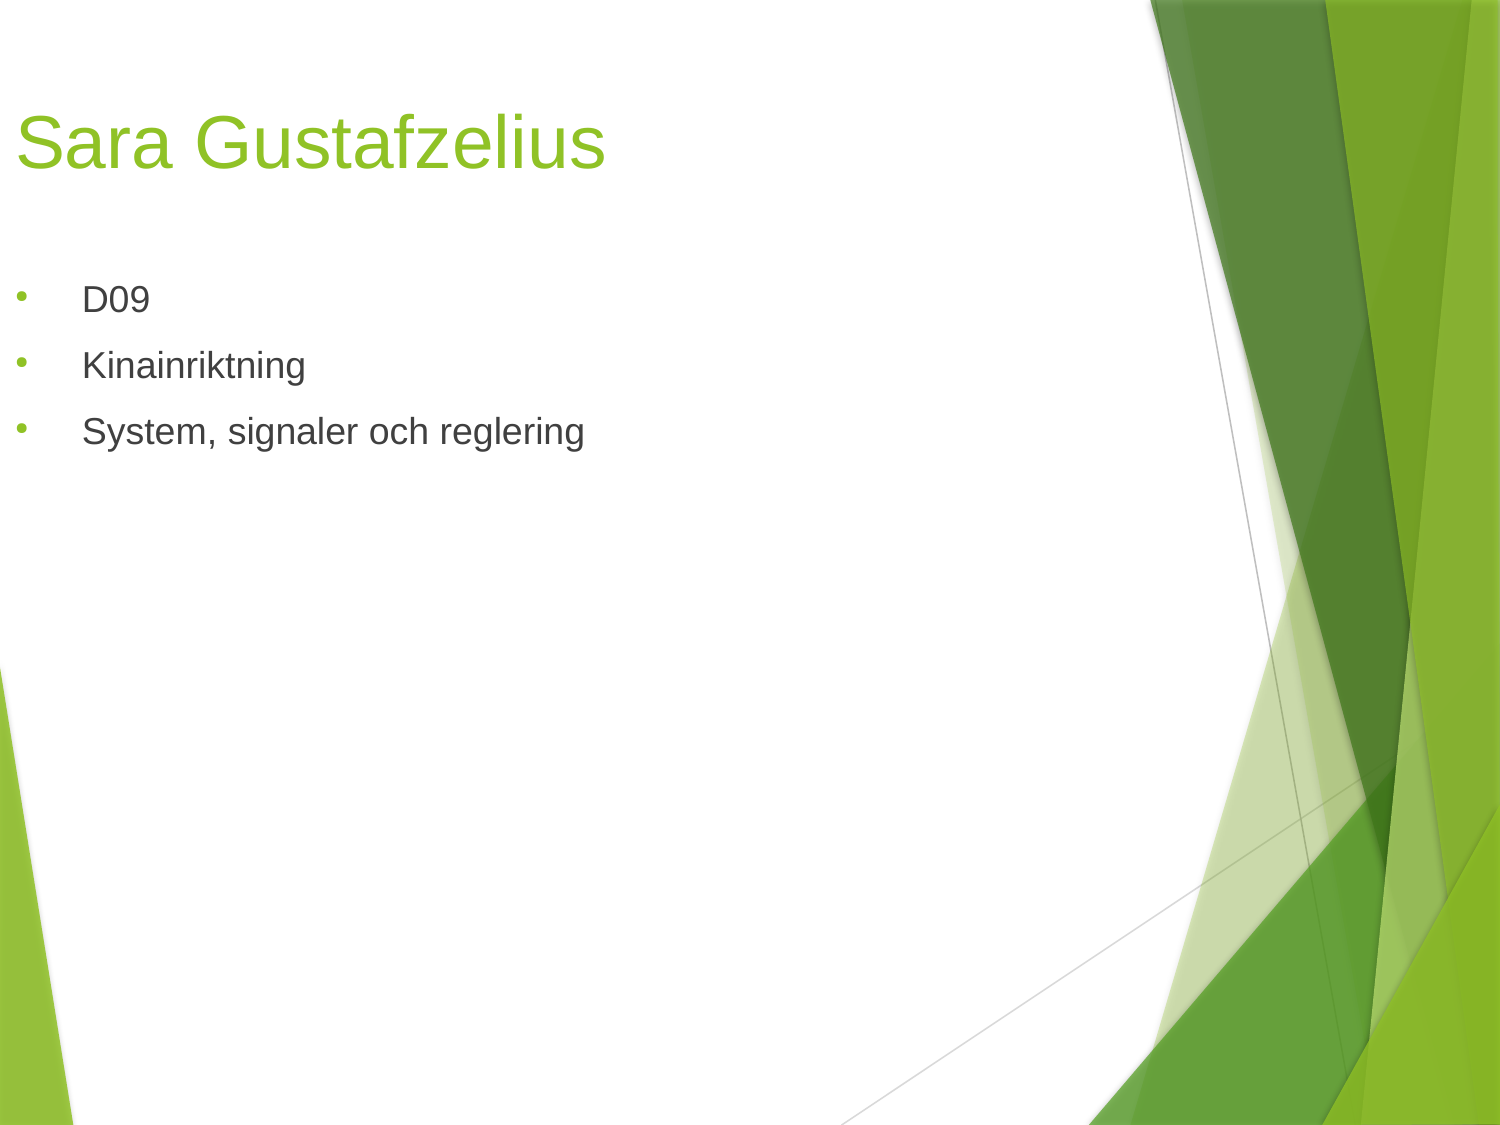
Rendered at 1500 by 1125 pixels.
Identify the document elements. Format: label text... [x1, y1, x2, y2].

title Sara Gustafzelius [0, 85, 1072, 267]
list D09 Kinainriktning System, signaler och reglering [0, 267, 1350, 921]
